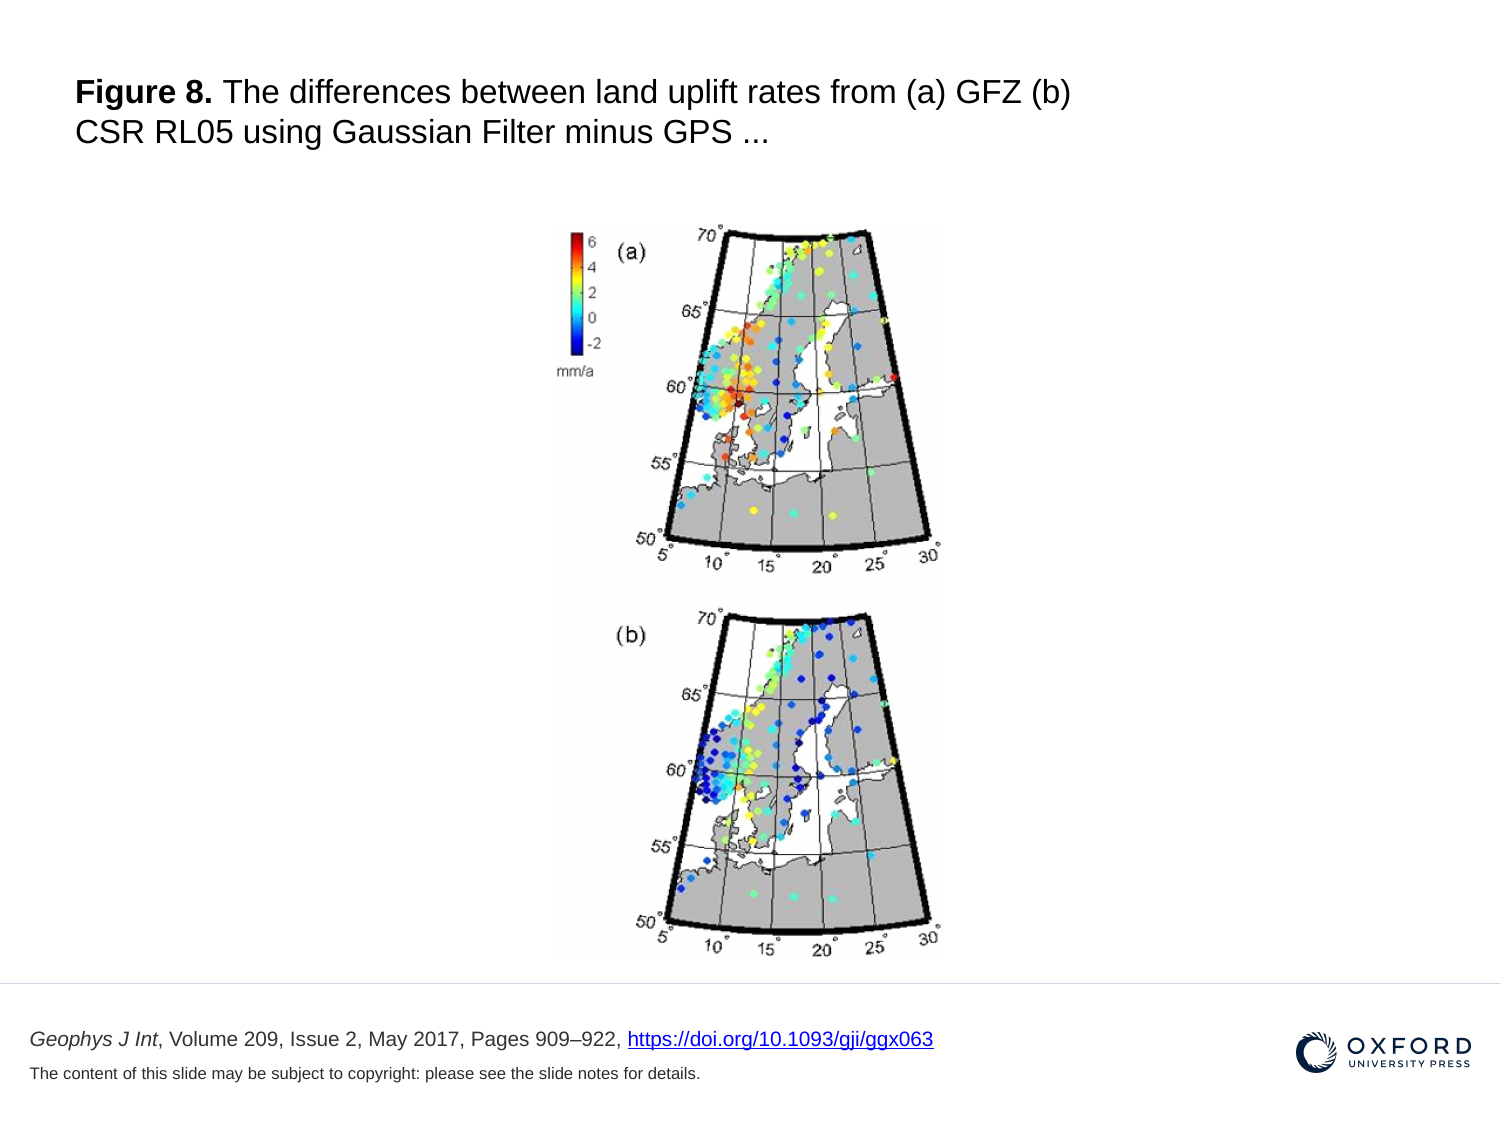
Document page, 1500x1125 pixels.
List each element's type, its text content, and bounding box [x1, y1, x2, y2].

picture [556, 224, 943, 957]
picture [1296, 1032, 1471, 1073]
title Figure 8. The differences between land uplift rates from (a) GFZ (b) CSR RL05 using Gaussian Filter minus GPS ... [75, 69, 1078, 171]
footer Geophys J Int, Volume 209, Issue 2, May 2017, Pages 909–922, https://doi.org/10.1093/gji/ggx063 The content of this slide may be subject to copyright: please see the slide notes for details. [0, 983, 1260, 1125]
